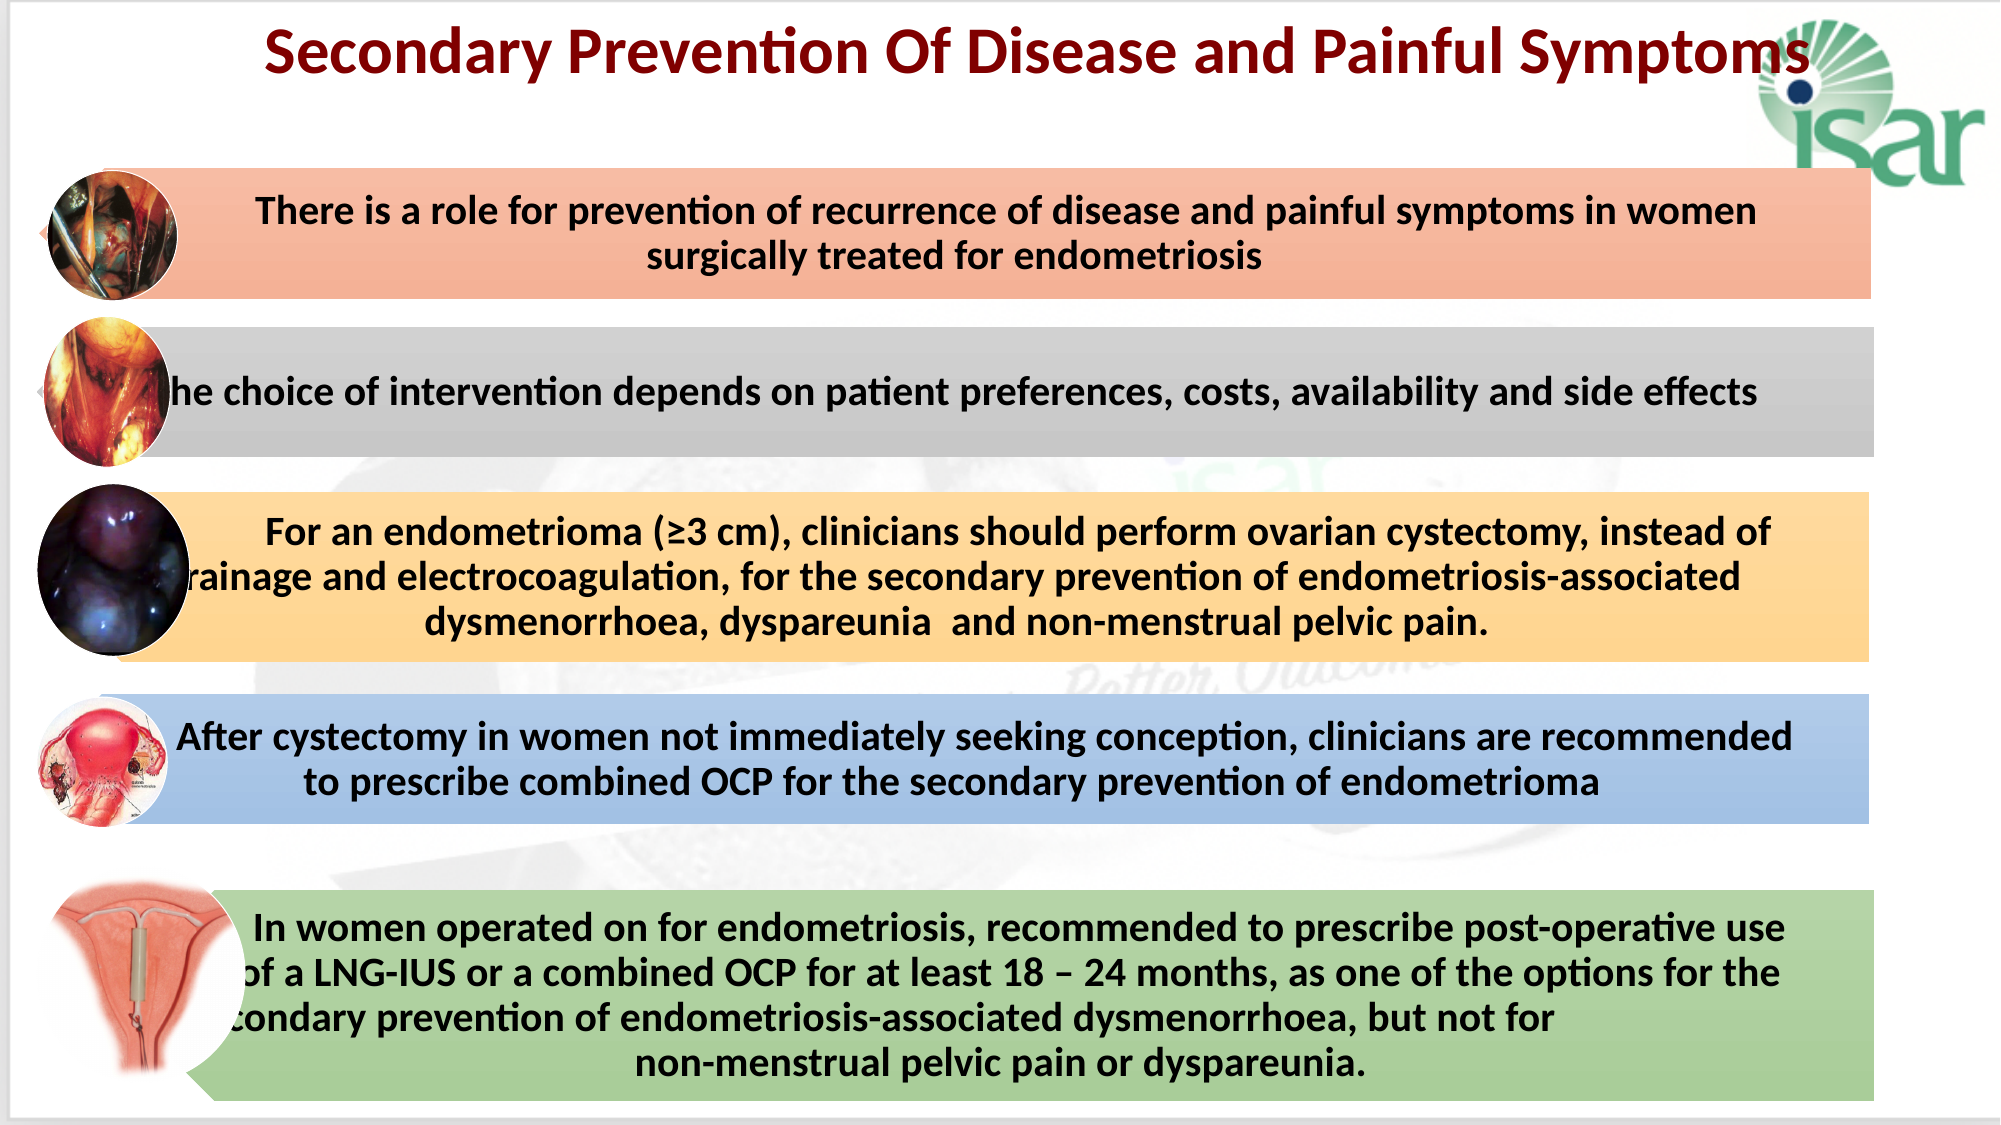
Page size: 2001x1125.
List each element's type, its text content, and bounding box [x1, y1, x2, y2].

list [36, 167, 1874, 1125]
title Secondary Prevention Of Disease and Painful Symptoms [249, 8, 1837, 167]
picture [0, 0, 2001, 1125]
